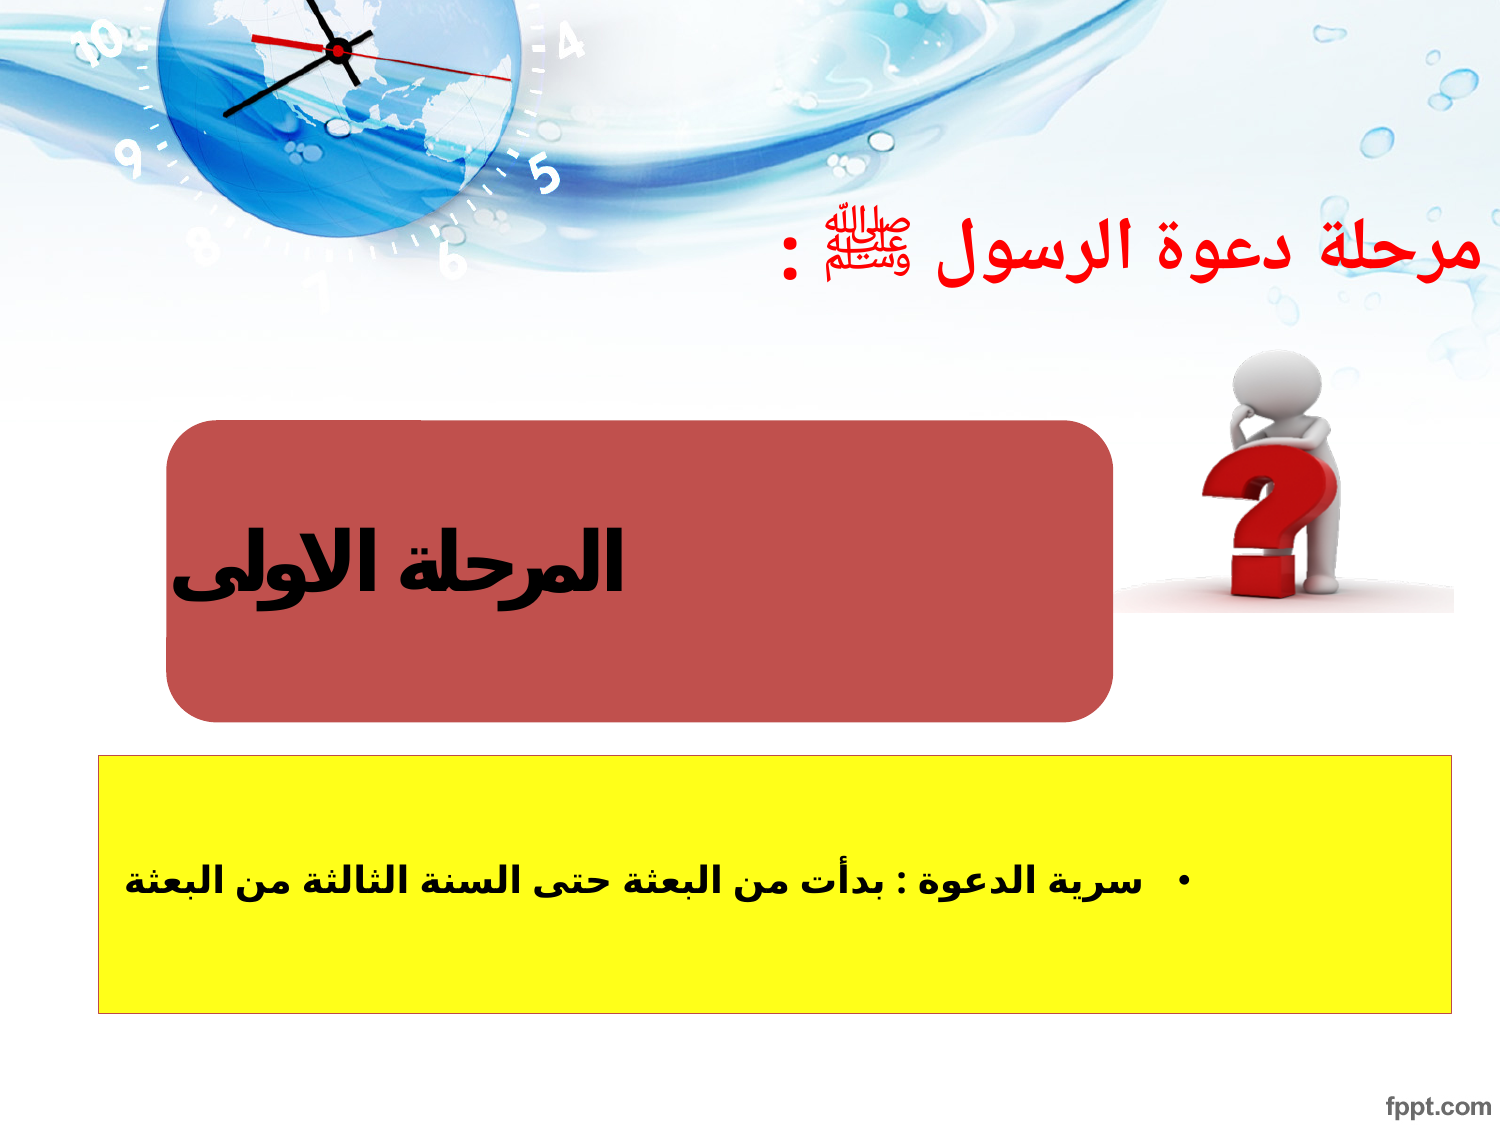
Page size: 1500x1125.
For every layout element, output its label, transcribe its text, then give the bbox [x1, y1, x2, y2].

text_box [98, 386, 1452, 1014]
title مرحلة دعوة الرسول ﷺ : [347, 186, 1500, 312]
picture [0, 0, 1500, 1125]
